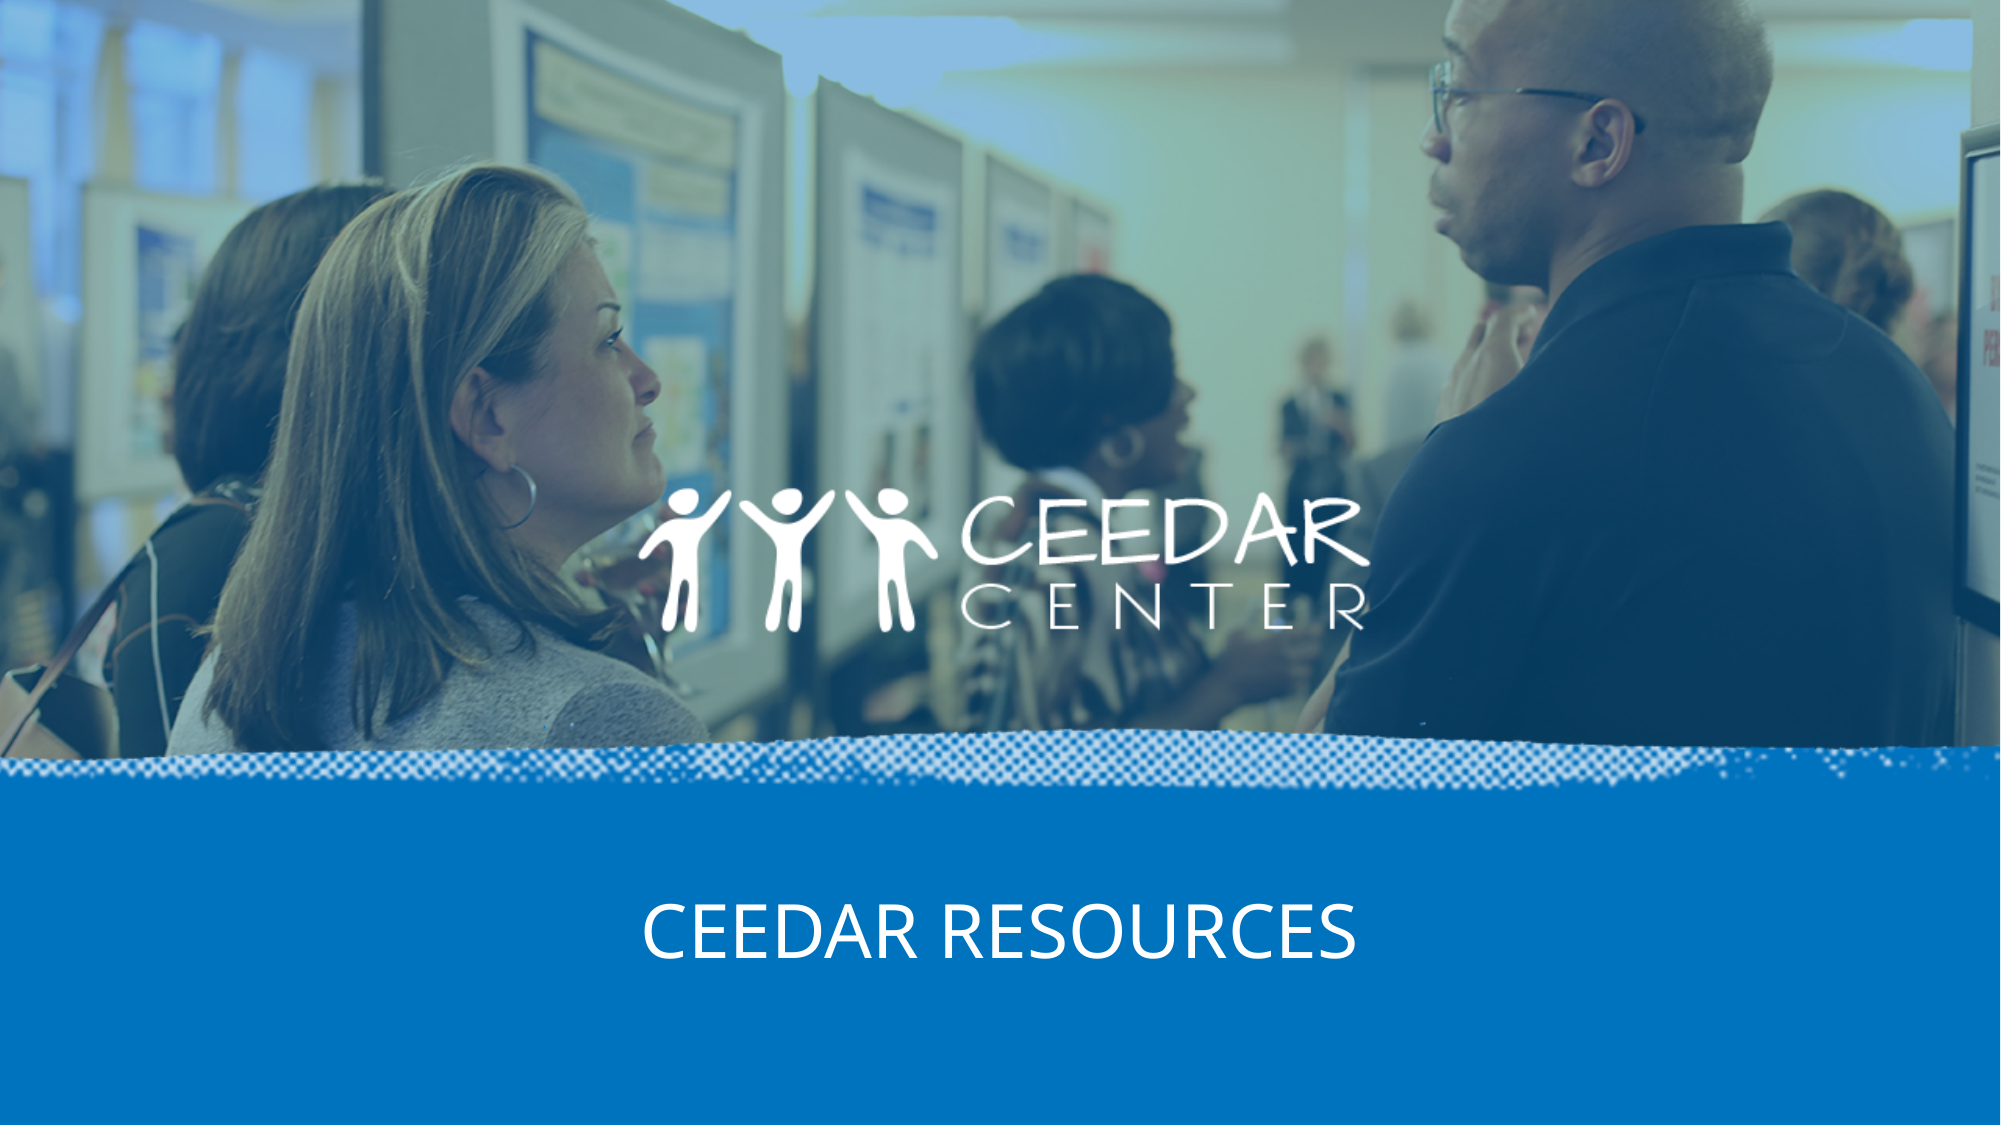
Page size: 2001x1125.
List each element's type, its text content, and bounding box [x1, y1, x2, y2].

title CEEDAR Resources [137, 825, 1863, 1043]
picture [0, 0, 2001, 1125]
